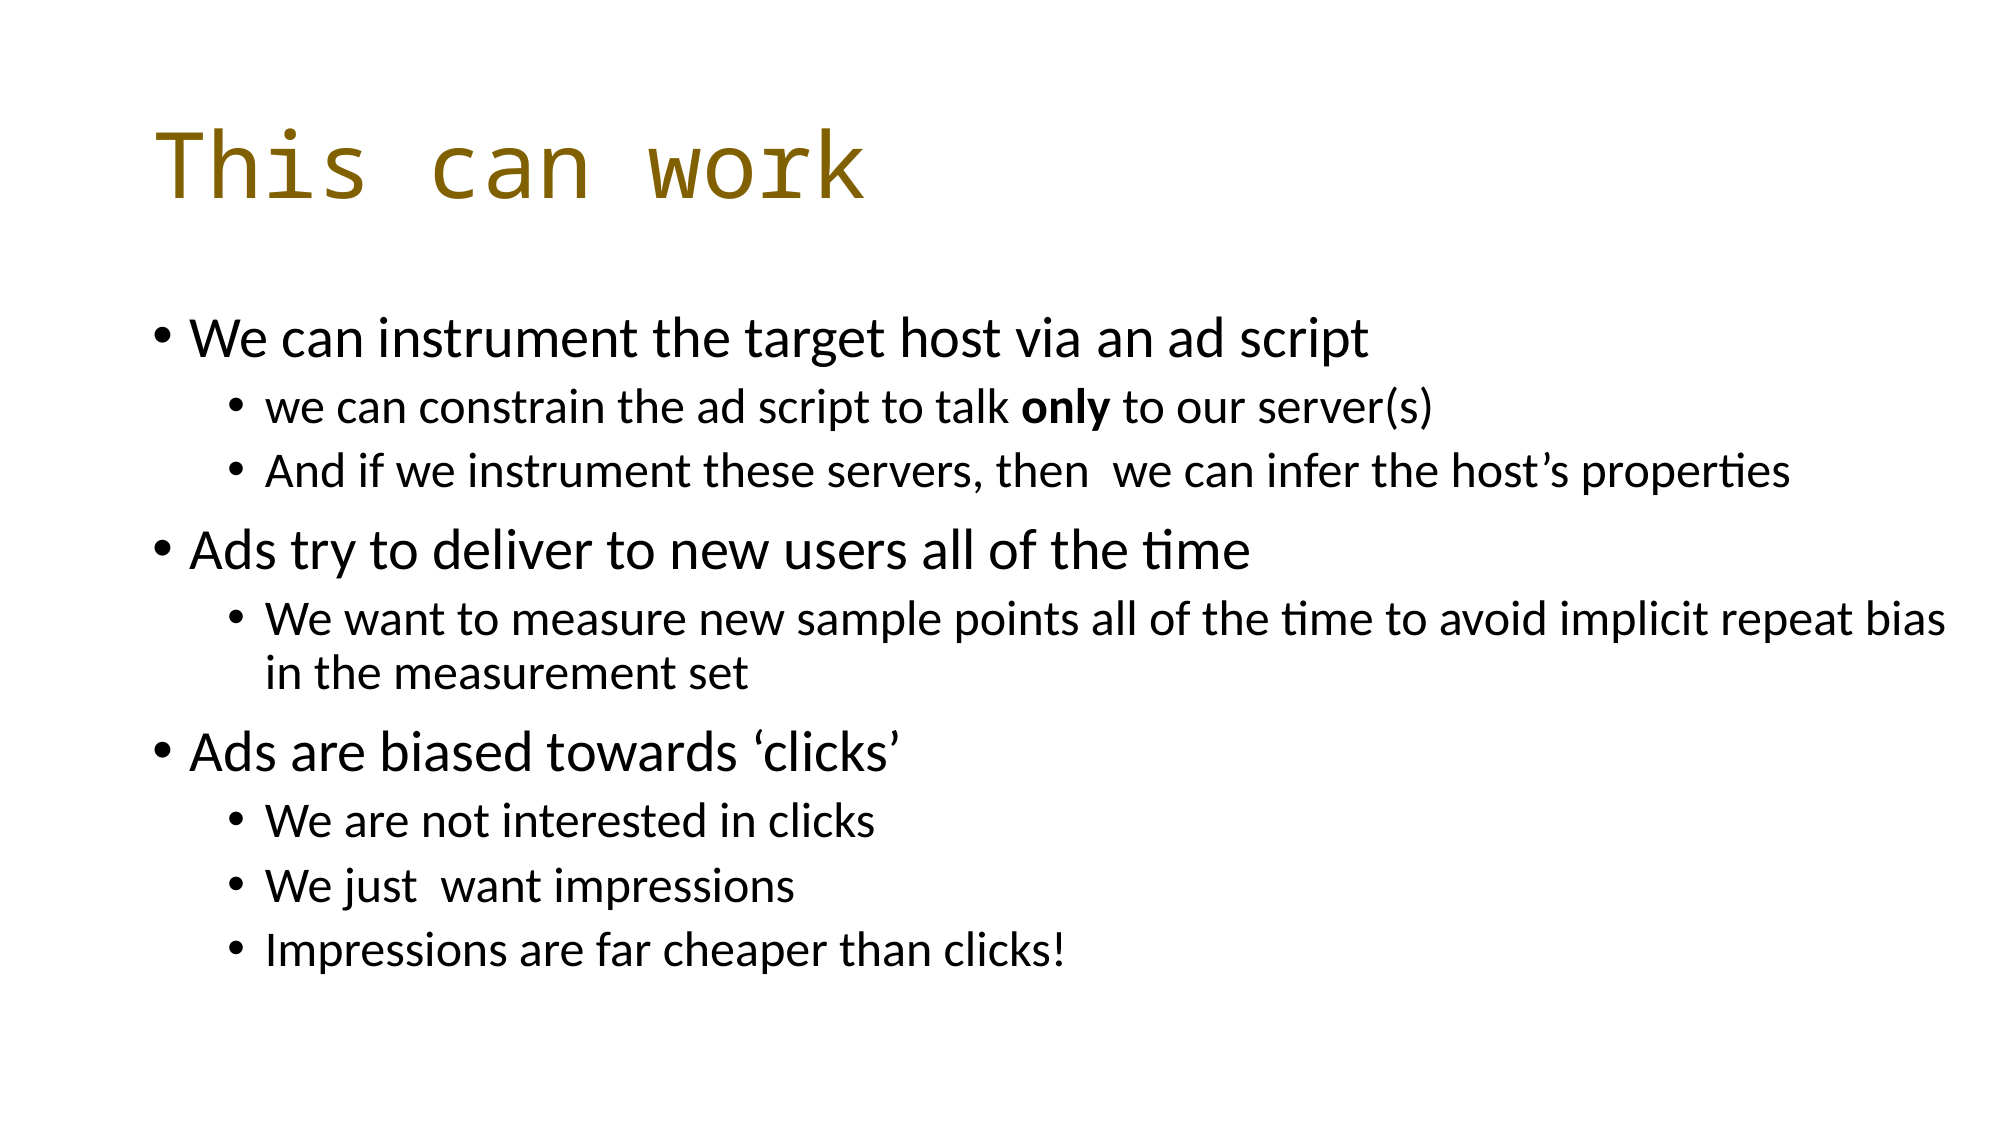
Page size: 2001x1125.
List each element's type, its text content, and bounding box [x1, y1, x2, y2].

list We can instrument the target host via an ad script we can constrain the ad script to talk only to our server(s) And if we instrument these servers, then we can infer the host’s properties Ads try to deliver to new users all of the time We want to measure new sample points all of the time to avoid implicit repeat bias in the measurement set Ads are biased towards ‘clicks’ We are not interested in clicks We just want impressions Impressions are far cheaper than clicks! [137, 299, 1962, 1014]
title This can work [137, 59, 1863, 278]
